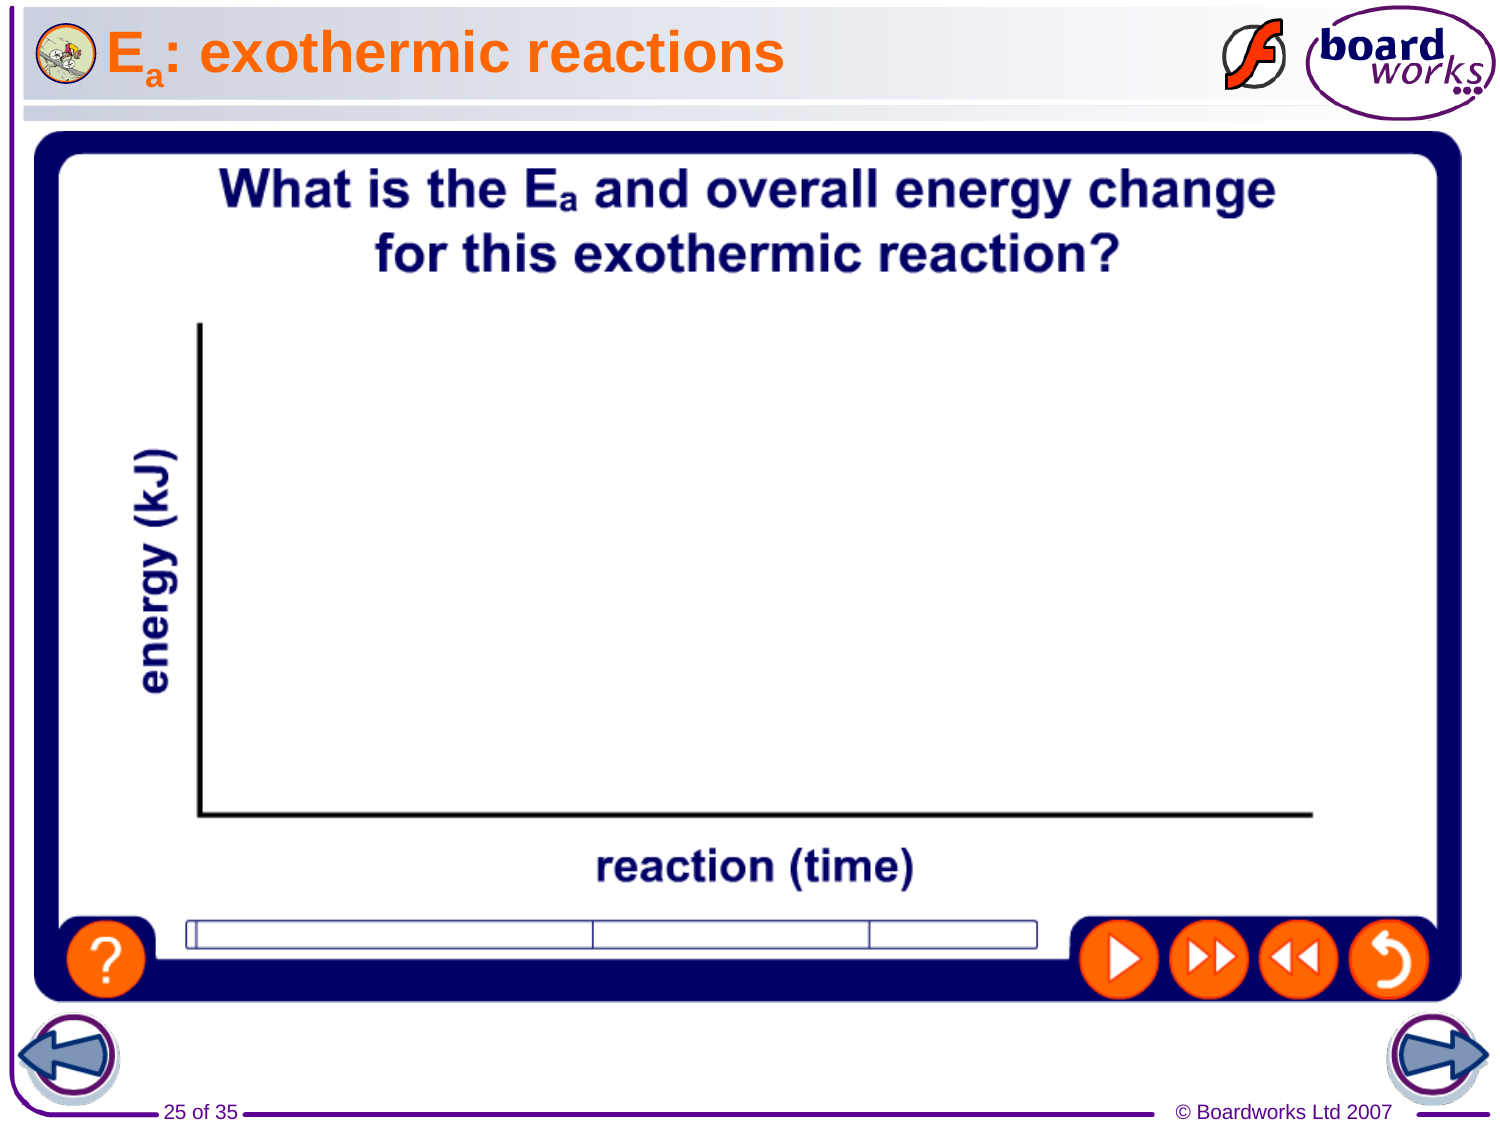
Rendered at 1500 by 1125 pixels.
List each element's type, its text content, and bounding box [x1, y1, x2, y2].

picture [0, 0, 1500, 1125]
title Ea: exothermic reactions [91, 8, 1280, 100]
